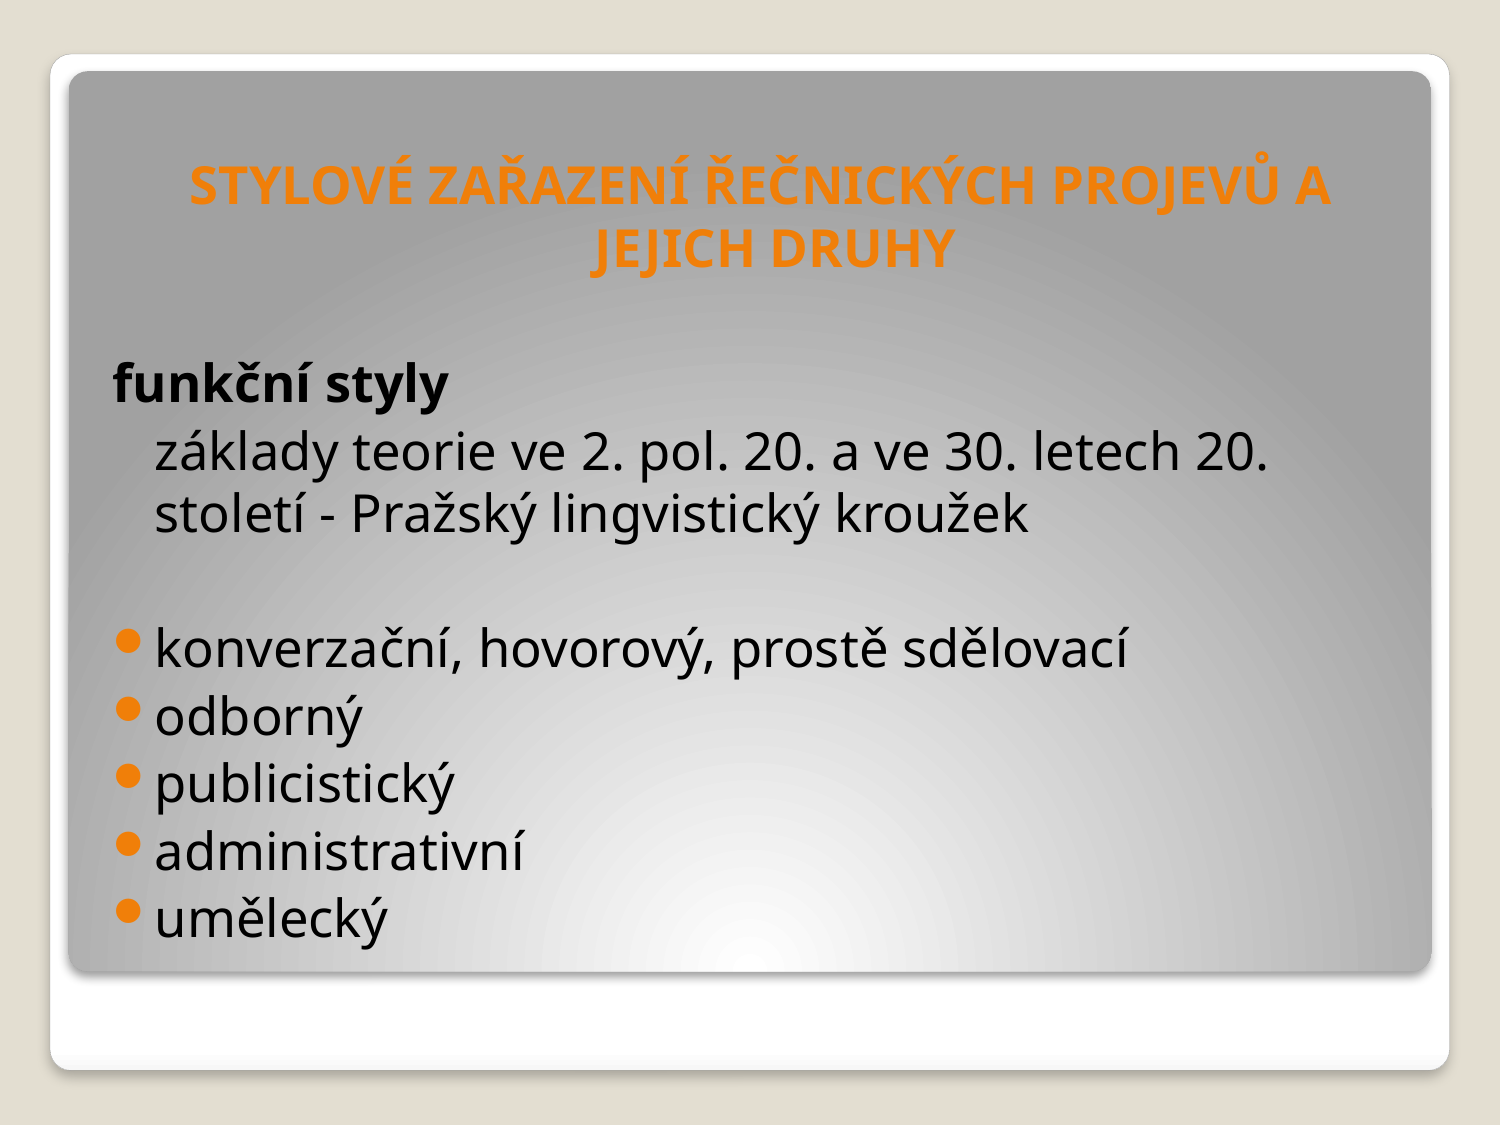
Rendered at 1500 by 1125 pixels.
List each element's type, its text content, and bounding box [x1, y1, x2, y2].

list STYLOVÉ ZAŘAZENÍ ŘEČNICKÝCH PROJEVŮ A JEJICH DRUHY funkční styly základy teorie ve 2. pol. 20. a ve 30. letech 20. století - Pražský lingvistický kroužek konverzační, hovorový, prostě sdělovací odborný publicistický administrativní umělecký [82, 137, 1425, 965]
